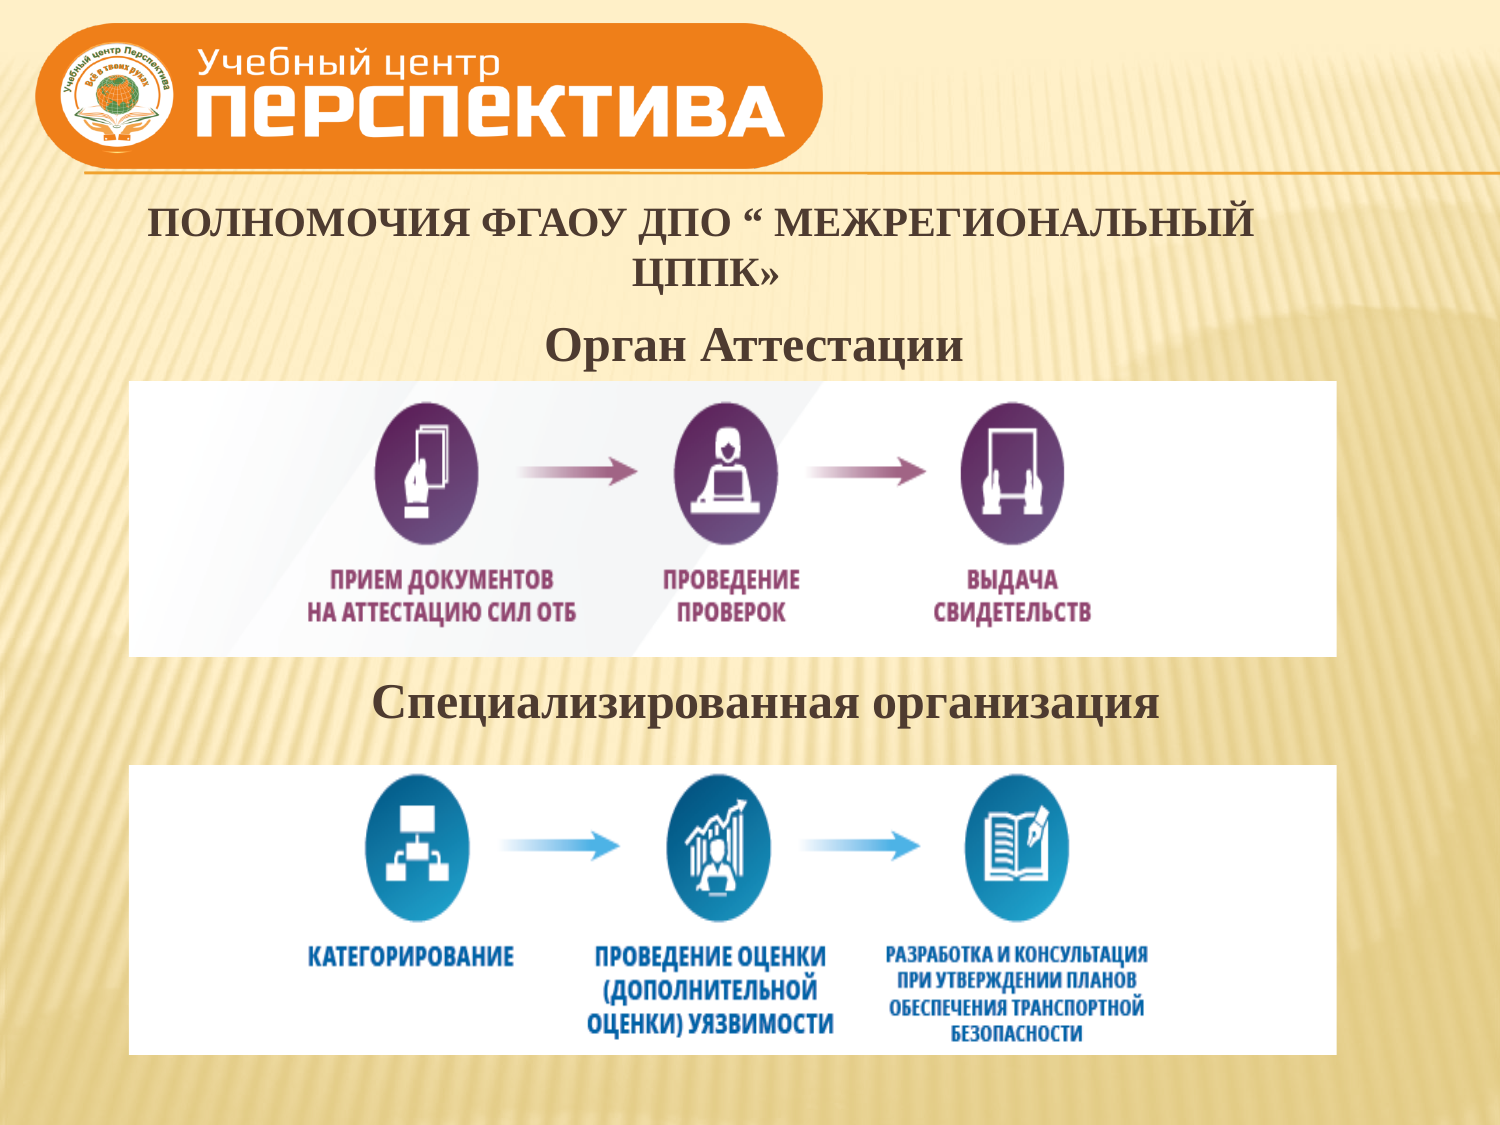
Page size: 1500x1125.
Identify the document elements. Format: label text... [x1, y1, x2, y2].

picture [128, 380, 1337, 657]
text_box Специализированная организация [356, 676, 1188, 737]
picture [34, 23, 823, 170]
text_box ПОЛНОМОЧИЯ ФГАОУ ДПО “ МЕЖРЕГИОНАЛЬНЫЙ ЦППК» [132, 187, 1281, 303]
text_box Орган Аттестации [529, 303, 992, 378]
picture [128, 765, 1337, 1055]
